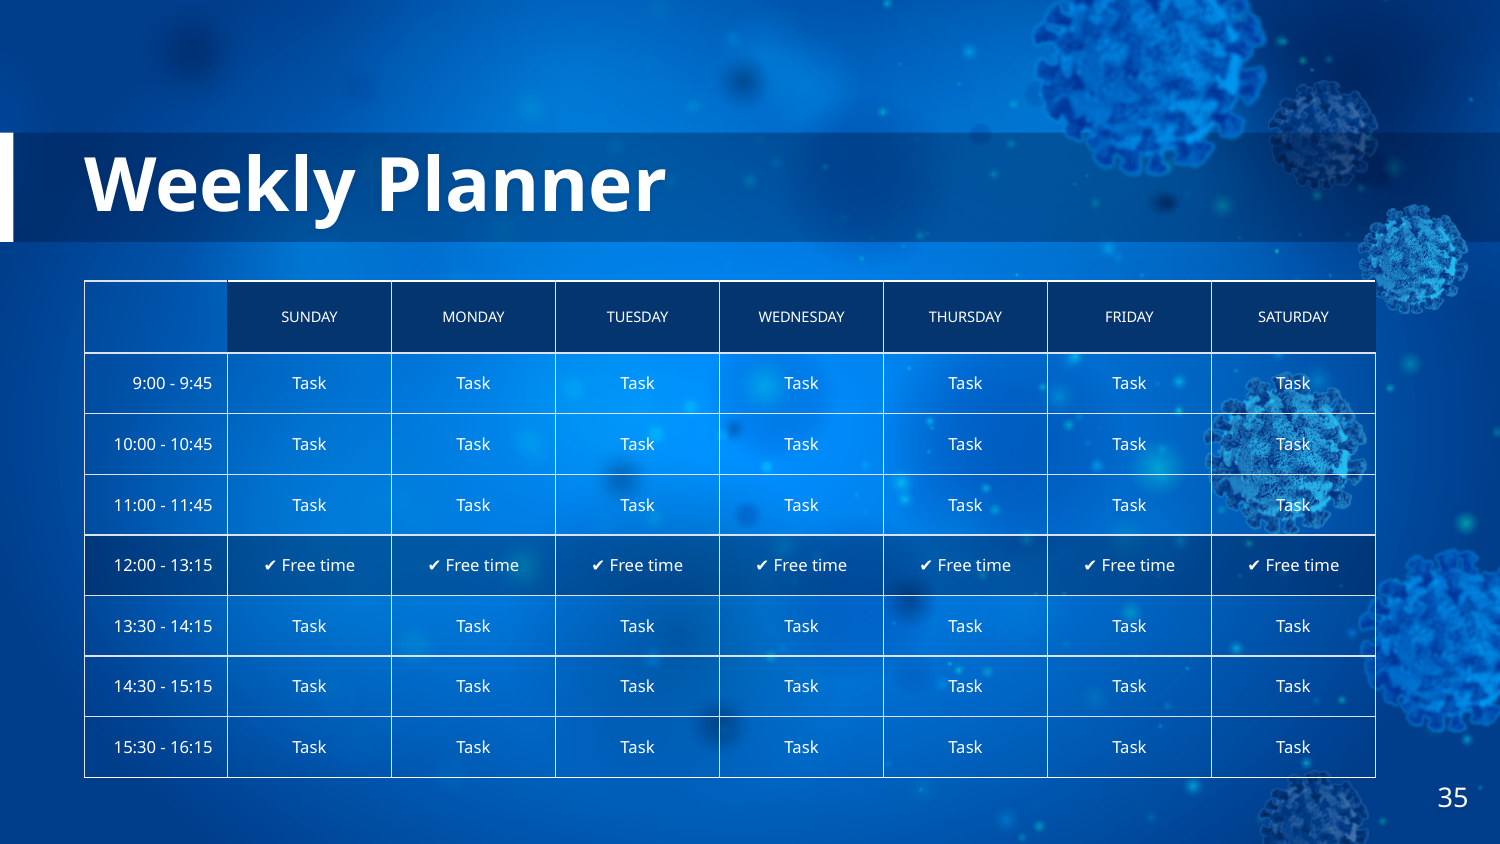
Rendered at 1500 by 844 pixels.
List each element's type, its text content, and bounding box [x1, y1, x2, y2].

table_cell Task [228, 596, 391, 655]
table_cell Task [1048, 475, 1211, 534]
table_cell Task [228, 475, 391, 534]
picture [0, 0, 1500, 844]
table_cell Task [228, 414, 391, 474]
table_cell Task [392, 354, 555, 413]
table_cell Task [392, 657, 555, 716]
table_cell Task [720, 596, 883, 655]
table_cell 14:30 - 15:15 [85, 657, 227, 716]
table_cell Task [556, 657, 719, 716]
table_cell ✔ Free time [392, 536, 555, 595]
table_cell Task [556, 717, 719, 777]
table_cell Task [884, 475, 1047, 534]
table_cell Task [884, 717, 1047, 777]
table_cell ✔ Free time [556, 536, 719, 595]
table_cell 10:00 - 10:45 [85, 414, 227, 474]
table_header MONDAY [392, 282, 555, 352]
table_cell Task [884, 657, 1047, 716]
table_cell Task [392, 596, 555, 655]
table_cell Task [392, 414, 555, 474]
table_cell Task [1048, 354, 1211, 413]
title Weekly Planner [84, 132, 1130, 242]
table_cell Task [392, 717, 555, 777]
table_cell 11:00 - 11:45 [85, 475, 227, 534]
table_cell Task [720, 657, 883, 716]
table_cell Task [1212, 657, 1375, 716]
table_cell Task [884, 414, 1047, 474]
table_cell Task [1048, 596, 1211, 655]
table_cell Task [1048, 717, 1211, 777]
table_cell Task [228, 354, 391, 413]
table_cell Task [1212, 354, 1375, 413]
table_cell Task [884, 354, 1047, 413]
table_cell ✔ Free time [228, 536, 391, 595]
table_cell Task [1212, 475, 1375, 534]
table_header WEDNESDAY [720, 282, 883, 352]
table_header SATURDAY [1212, 282, 1375, 352]
table_cell Task [556, 414, 719, 474]
table_cell ✔ Free time [1048, 536, 1211, 595]
table_header SUNDAY [228, 282, 391, 352]
table_cell Task [720, 354, 883, 413]
table_header THURSDAY [884, 282, 1047, 352]
slide_number ‹#› [1378, 766, 1469, 832]
table_header TUESDAY [556, 282, 719, 352]
table_cell Task [1212, 414, 1375, 474]
table_cell Task [720, 475, 883, 534]
table_cell Task [392, 475, 555, 534]
table_cell 15:30 - 16:15 [85, 717, 227, 777]
table_cell Task [884, 596, 1047, 655]
table_cell ✔ Free time [884, 536, 1047, 595]
table_cell Task [556, 475, 719, 534]
table_cell Task [228, 657, 391, 716]
table_cell Task [228, 717, 391, 777]
table_cell Task [1212, 717, 1375, 777]
table_cell 9:00 - 9:45 [85, 354, 227, 413]
table_cell ✔ Free time [720, 536, 883, 595]
table_cell Task [720, 414, 883, 474]
table_cell 12:00 - 13:15 [85, 536, 227, 595]
table_cell Task [1048, 414, 1211, 474]
table_cell Task [1212, 596, 1375, 655]
table_cell Task [556, 354, 719, 413]
table_cell Task [556, 596, 719, 655]
table_cell ✔ Free time [1212, 536, 1375, 595]
table_cell Task [1048, 657, 1211, 716]
table_cell 13:30 - 14:15 [85, 596, 227, 655]
table_header FRIDAY [1048, 282, 1211, 352]
table_header [85, 282, 227, 352]
table_cell Task [720, 717, 883, 777]
